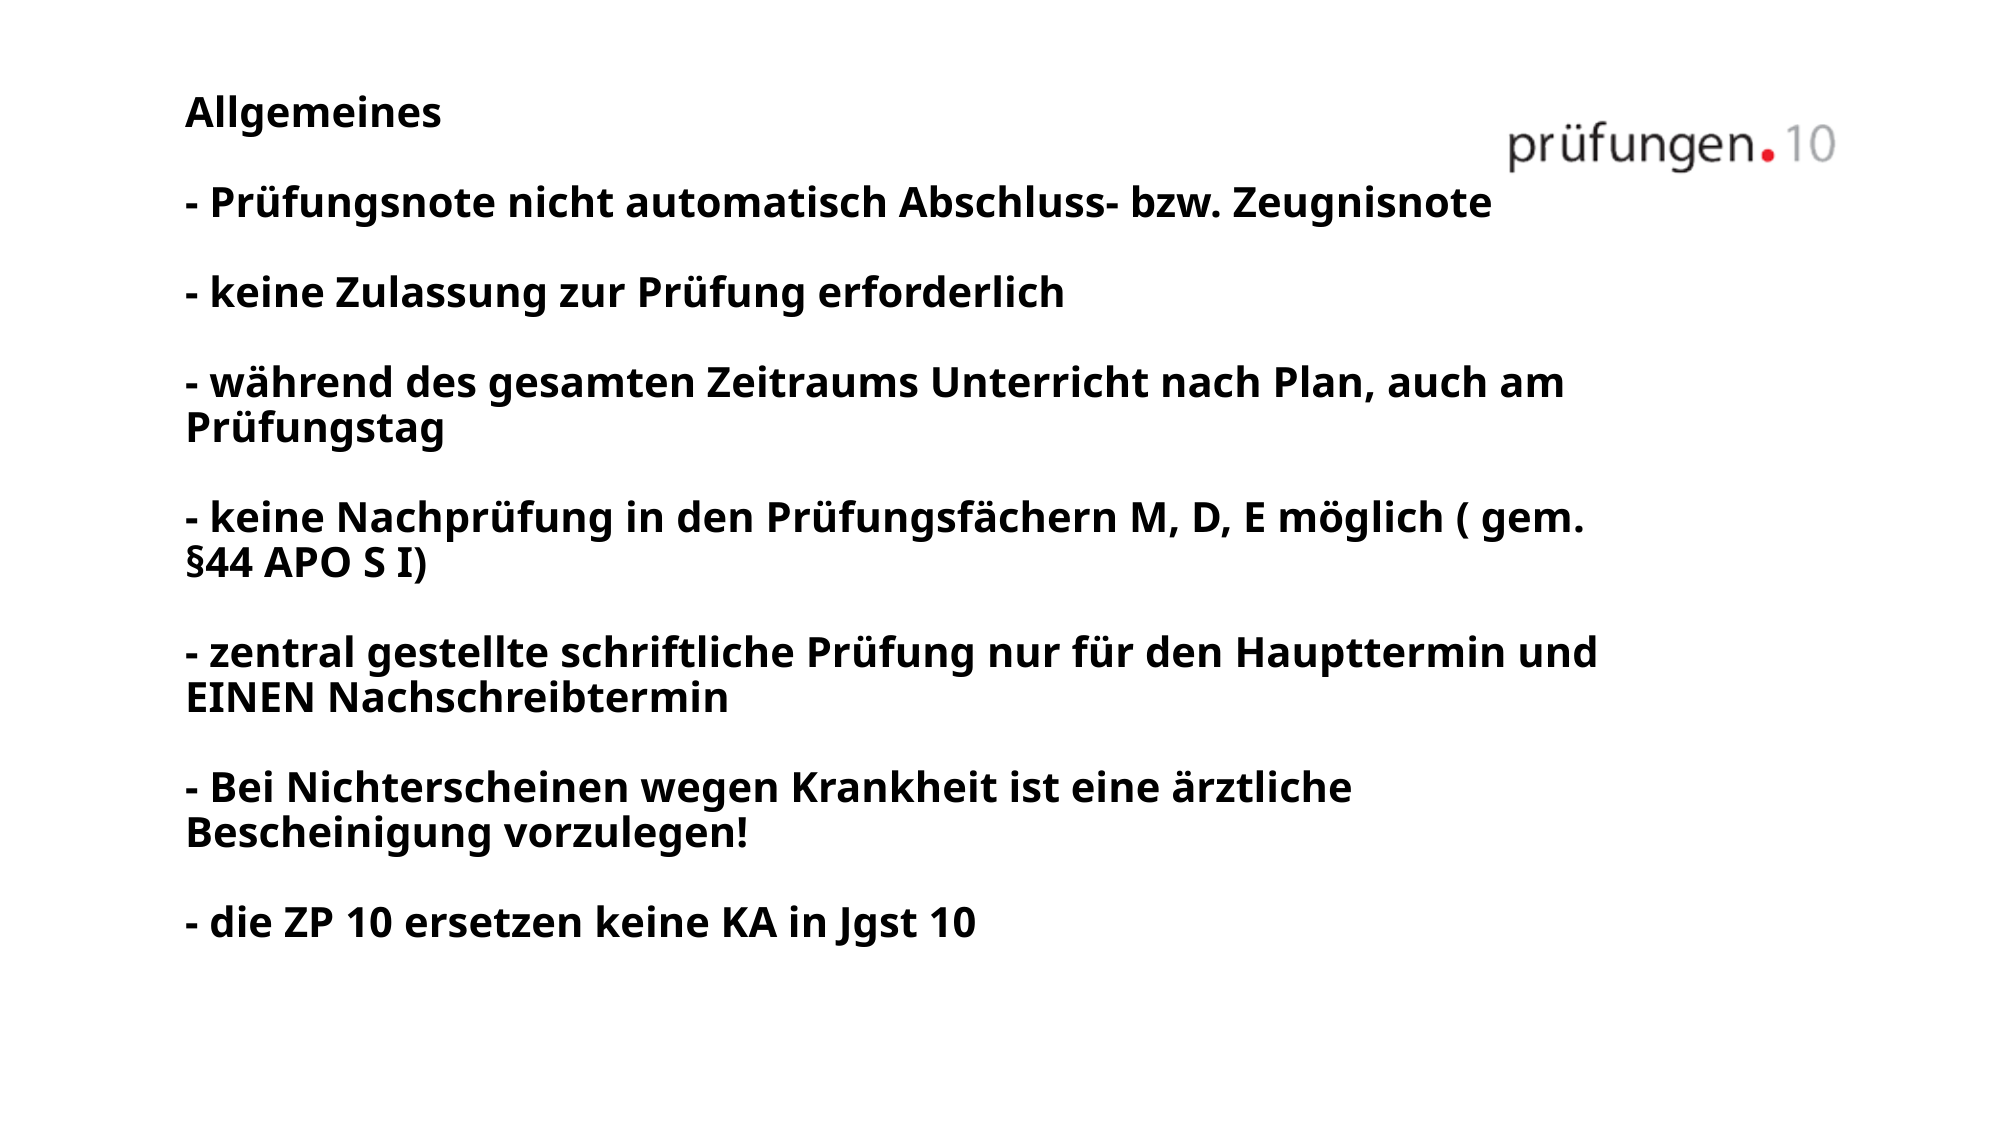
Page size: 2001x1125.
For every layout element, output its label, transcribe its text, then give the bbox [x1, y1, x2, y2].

picture [1499, 112, 1847, 185]
subtitle [214, 0, 1715, 217]
title Allgemeines - Prüfungsnote nicht automatisch Abschluss- bzw. Zeugnisnote - keine Zulassung zur Prüfung erforderlich - während des gesamten Zeitraums Unterricht nach Plan, auch am Prüfungstag - keine Nachprüfung in den Prüfungsfächern M, D, E möglich ( gem. §44 APO S I) - zentral gestellte schriftliche Prüfung nur für den Haupttermin und EINEN Nachschreibtermin - Bei Nichterscheinen wegen Krankheit ist eine ärztliche Bescheinigung vorzulegen! - die ZP 10 ersetzen keine KA in Jgst 10 [170, 332, 1671, 954]
